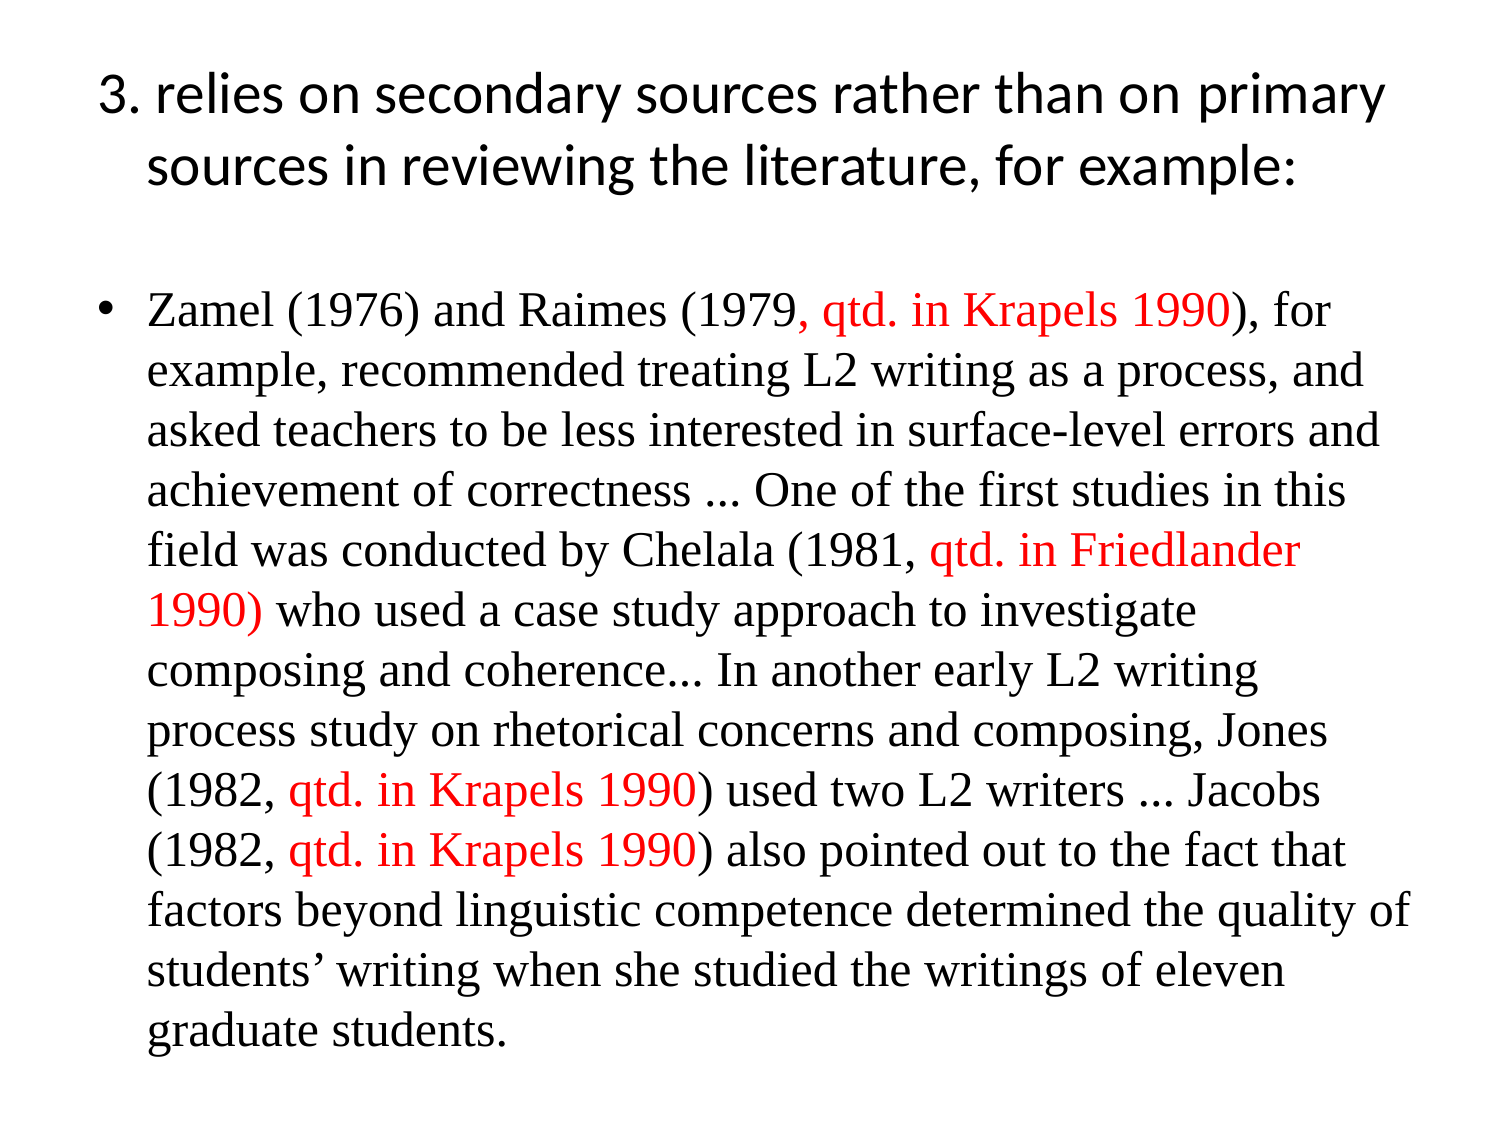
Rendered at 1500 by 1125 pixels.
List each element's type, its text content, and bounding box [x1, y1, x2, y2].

list 3. relies on secondary sources rather than on primary sources in reviewing the literature, for example: Zamel (1976) and Raimes (1979, qtd. in Krapels 1990), for example, recommended treating L2 writing as a process, and asked teachers to be less interested in surface-level errors and achievement of correctness ... One of the first studies in this field was conducted by Chelala (1981, qtd. in Friedlander 1990) who used a case study approach to investigate composing and coherence... In another early L2 writing process study on rhetorical concerns and composing, Jones (1982, qtd. in Krapels 1990) used two L2 writers ... Jacobs (1982, qtd. in Krapels 1990) also pointed out to the fact that factors beyond linguistic competence determined the quality of students’ writing when she studied the writings of eleven graduate students. [82, 46, 1432, 1125]
